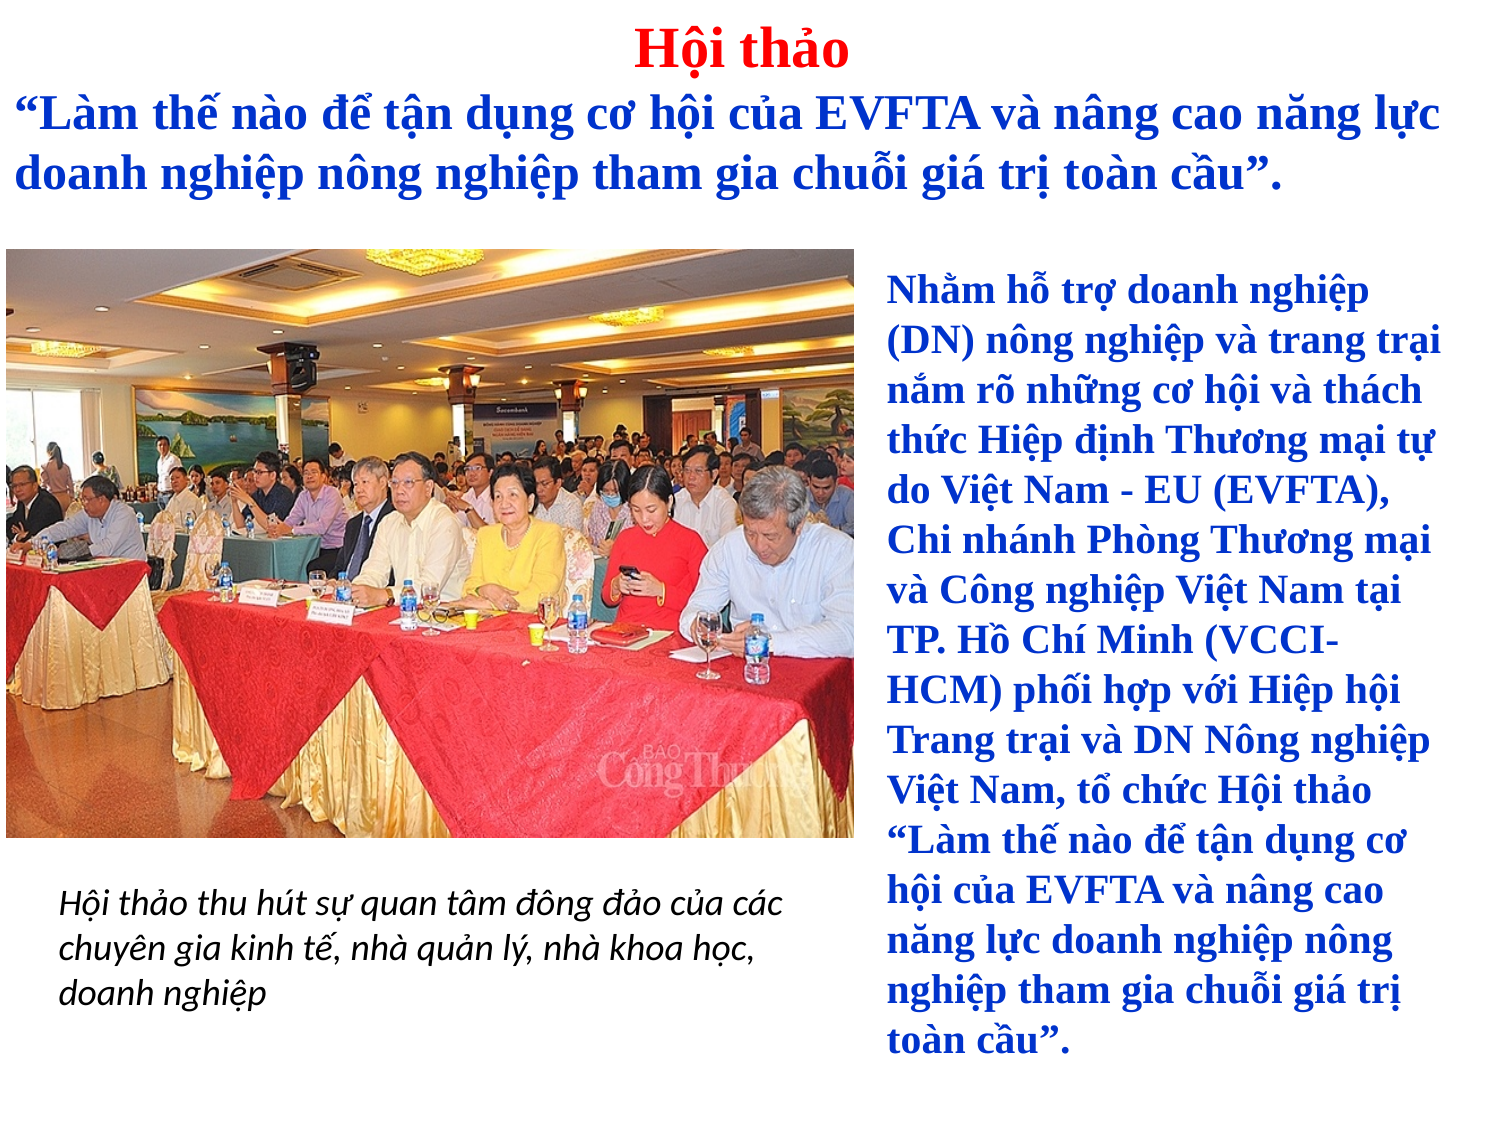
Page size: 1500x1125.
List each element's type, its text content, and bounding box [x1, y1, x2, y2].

text_box Nhằm hỗ trợ doanh nghiệp (DN) nông nghiệp và trang trại nắm rõ những cơ hội và thách thức Hiệp định Thương mại tự do Việt Nam - EU (EVFTA), Chi nhánh Phòng Thương mại và Công nghiệp Việt Nam tại TP. Hồ Chí Minh (VCCI-HCM) phối hợp với Hiệp hội Trang trại và DN Nông nghiệp Việt Nam, tổ chức Hội thảo “Làm thế nào để tận dụng cơ hội của EVFTA và nâng cao năng lực doanh nghiệp nông nghiệp tham gia chuỗi giá trị toàn cầu”. [871, 254, 1460, 1070]
text_box Hội thảo thu hút sự quan tâm đông đảo của các chuyên gia kinh tế, nhà quản lý, nhà khoa học, doanh nghiệp [43, 870, 854, 1021]
text_box Hội thảo “Làm thế nào để tận dụng cơ hội của EVFTA và nâng cao năng lực doanh nghiệp nông nghiệp tham gia chuỗi giá trị toàn cầu”. [0, 2, 1500, 207]
picture [5, 249, 854, 838]
